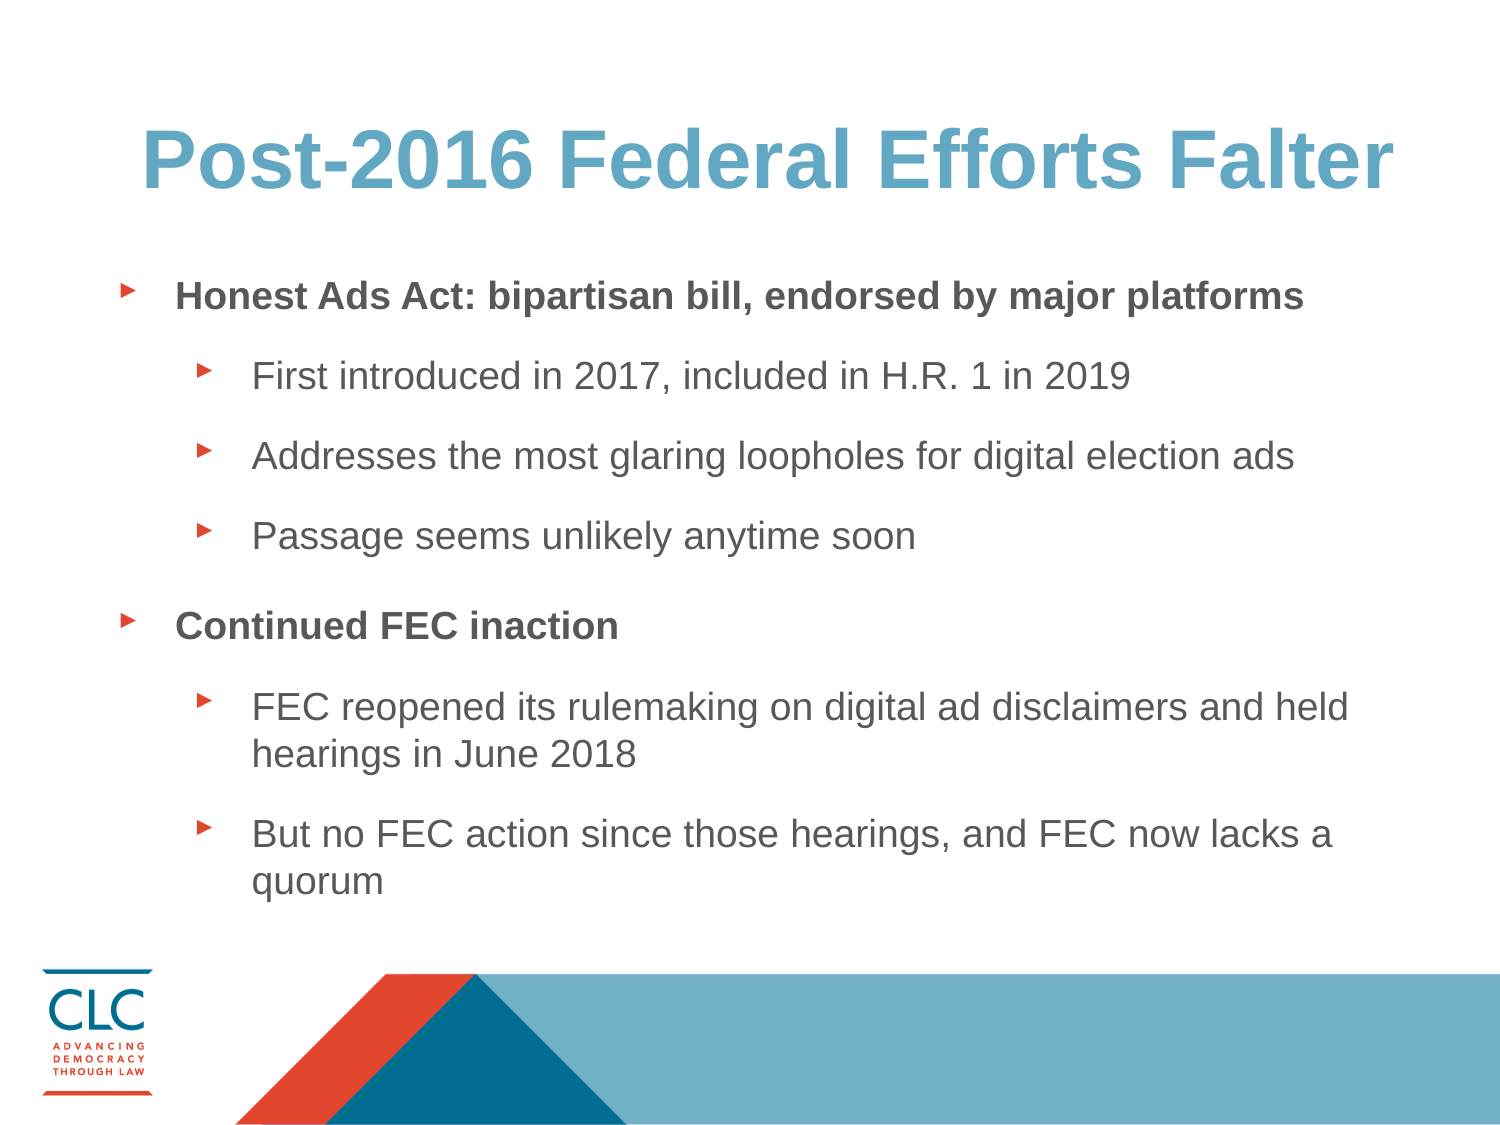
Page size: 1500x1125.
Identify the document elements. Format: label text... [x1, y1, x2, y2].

title Post-2016 Federal Efforts Falter [103, 59, 1435, 262]
list Honest Ads Act: bipartisan bill, endorsed by major platforms First introduced in 2017, included in H.R. 1 in 2019 Addresses the most glaring loopholes for digital election ads Passage seems unlikely anytime soon Continued FEC inaction FEC reopened its rulemaking on digital ad disclaimers and held hearings in June 2018 But no FEC action since those hearings, and FEC now lacks a quorum [103, 262, 1435, 916]
picture [0, 0, 1500, 1125]
